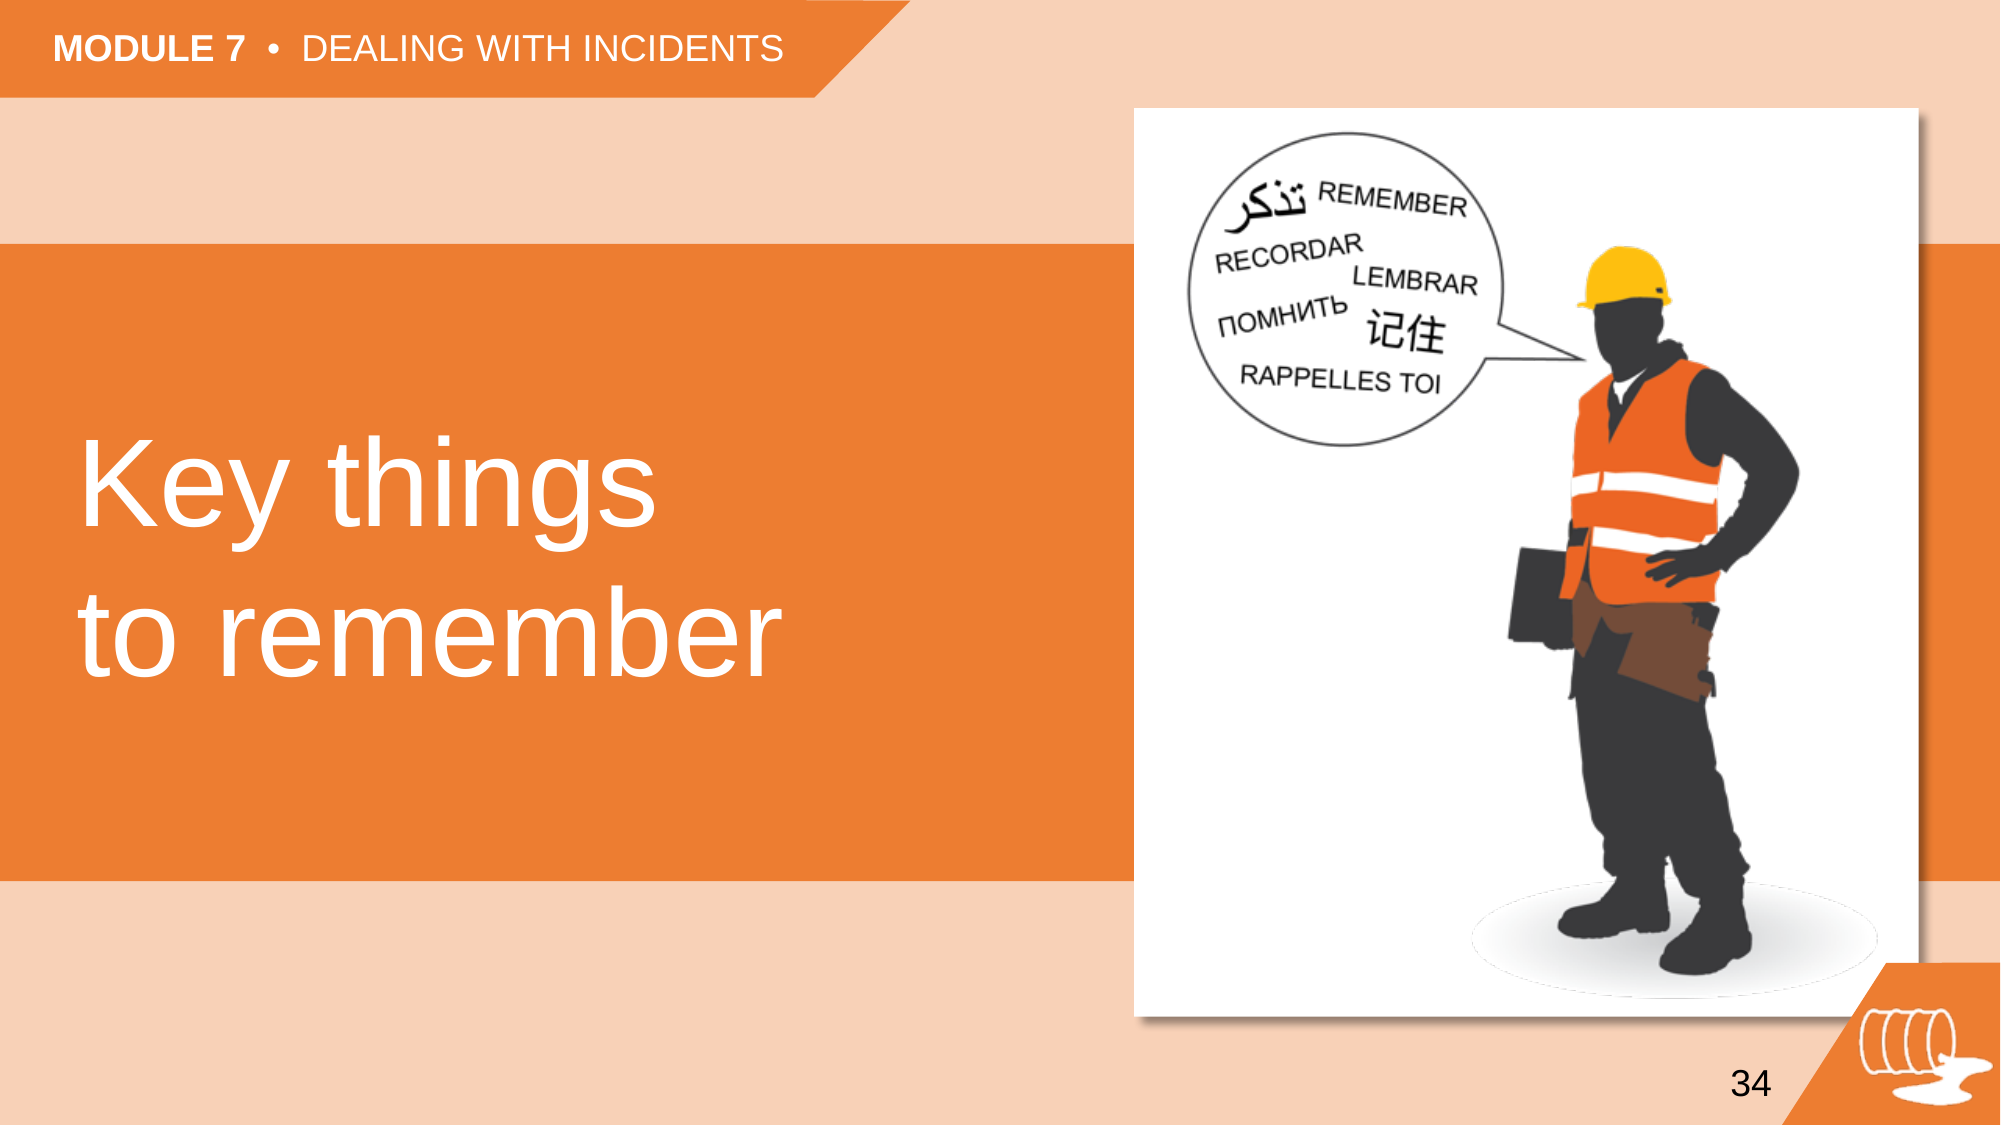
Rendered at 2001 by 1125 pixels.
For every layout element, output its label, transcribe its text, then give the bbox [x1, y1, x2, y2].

text_box 34 [1715, 1051, 2000, 1112]
picture [1131, 0, 2001, 1125]
